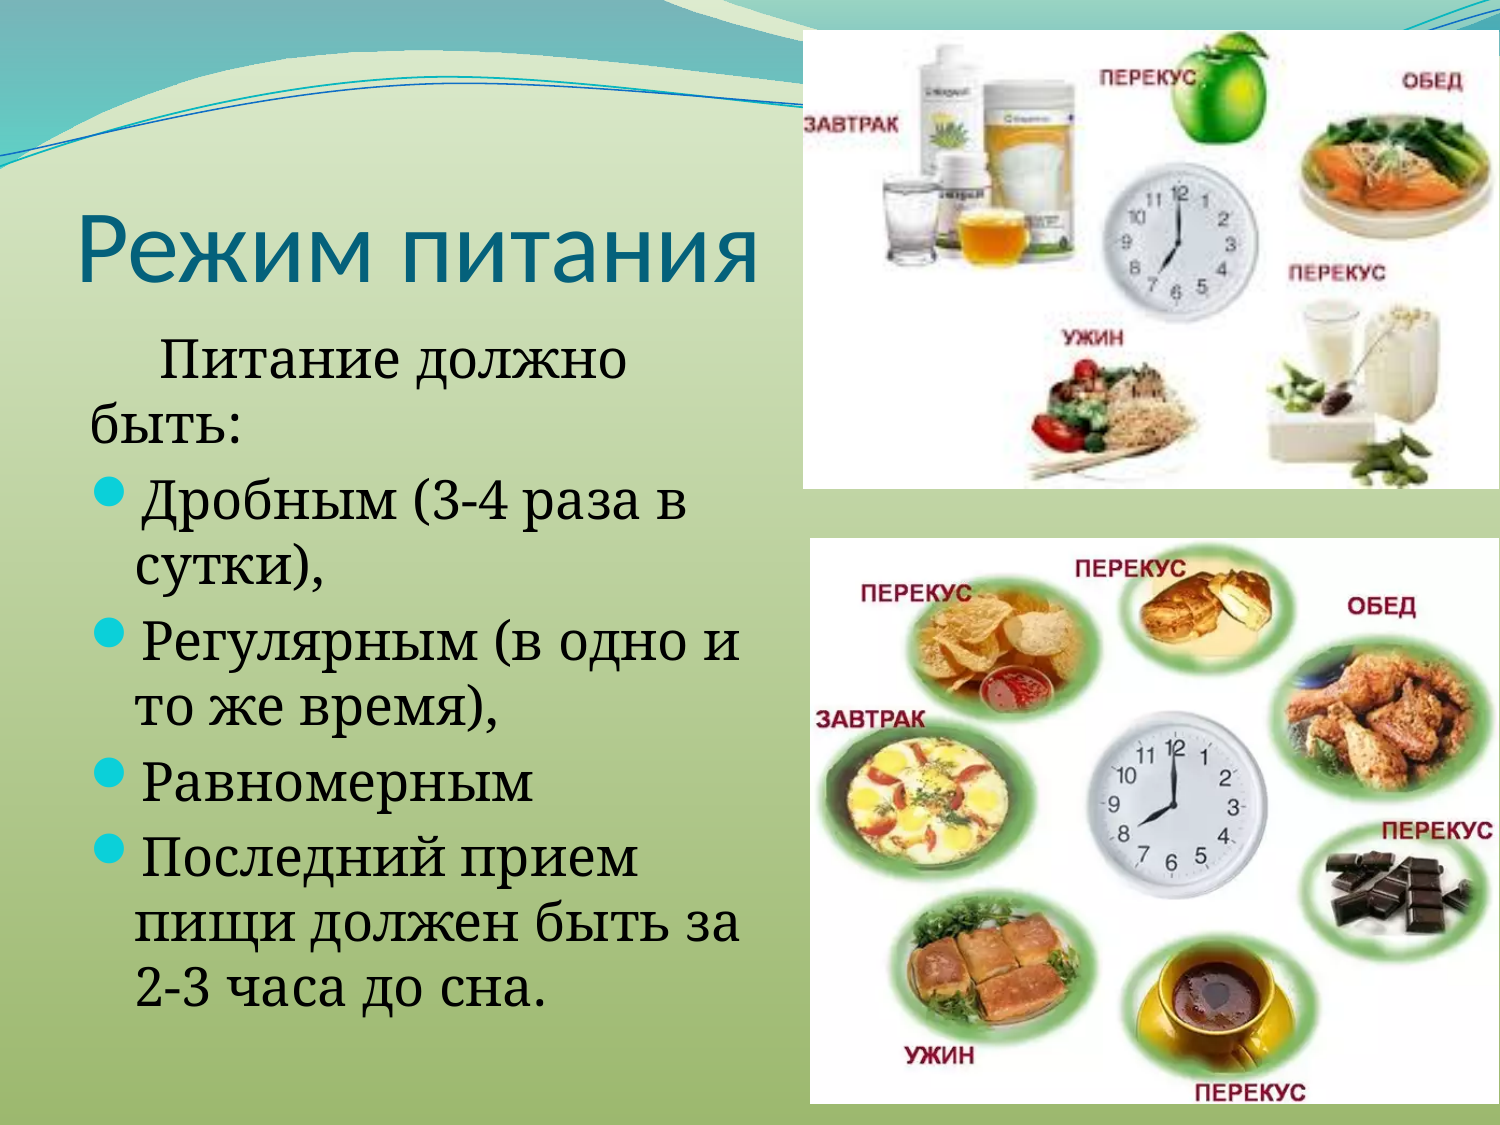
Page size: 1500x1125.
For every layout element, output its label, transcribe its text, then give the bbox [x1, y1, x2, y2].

picture [803, 30, 1499, 490]
list Питание должно быть: Дробным (3-4 раза в сутки), Регулярным (в одно и то же время), Равномерным Последний прием пищи должен быть за 2-3 часа до сна. [75, 317, 786, 1083]
title Режим питания [75, 115, 796, 303]
picture [810, 538, 1499, 1105]
